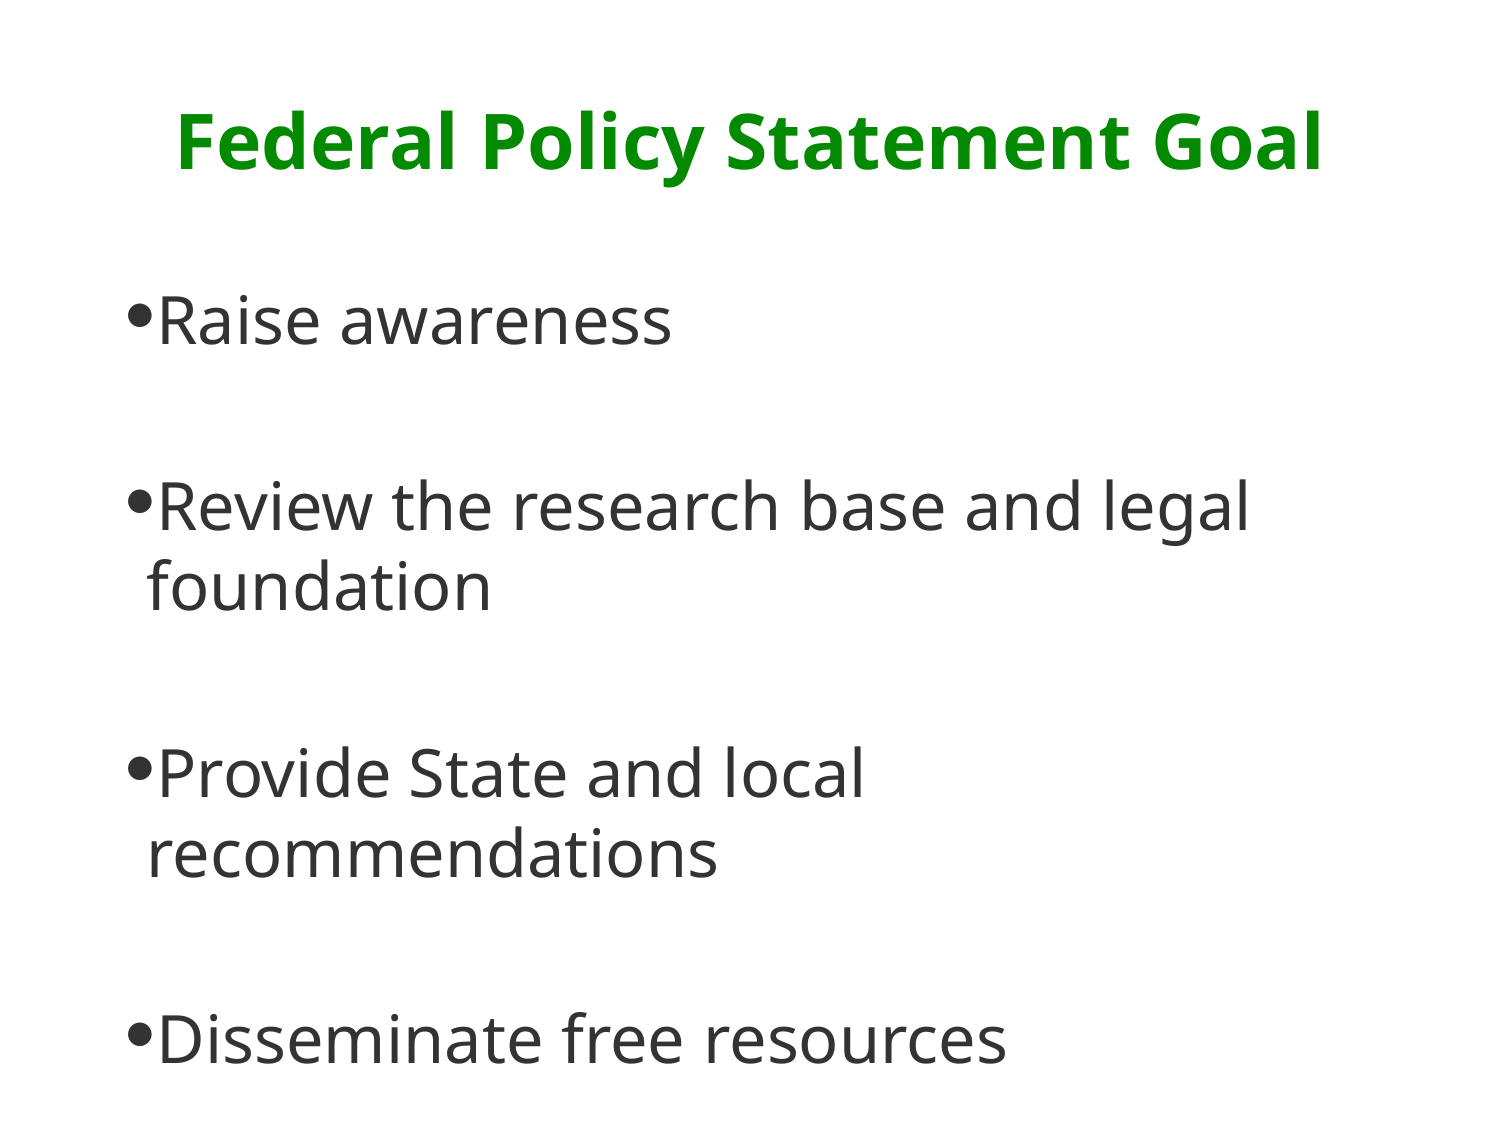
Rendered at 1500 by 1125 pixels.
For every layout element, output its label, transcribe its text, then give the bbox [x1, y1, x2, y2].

title Federal Policy Statement Goal [75, 45, 1425, 233]
list Raise awareness Review the research base and legal foundation Provide State and local recommendations Disseminate free resources [75, 262, 1425, 1005]
